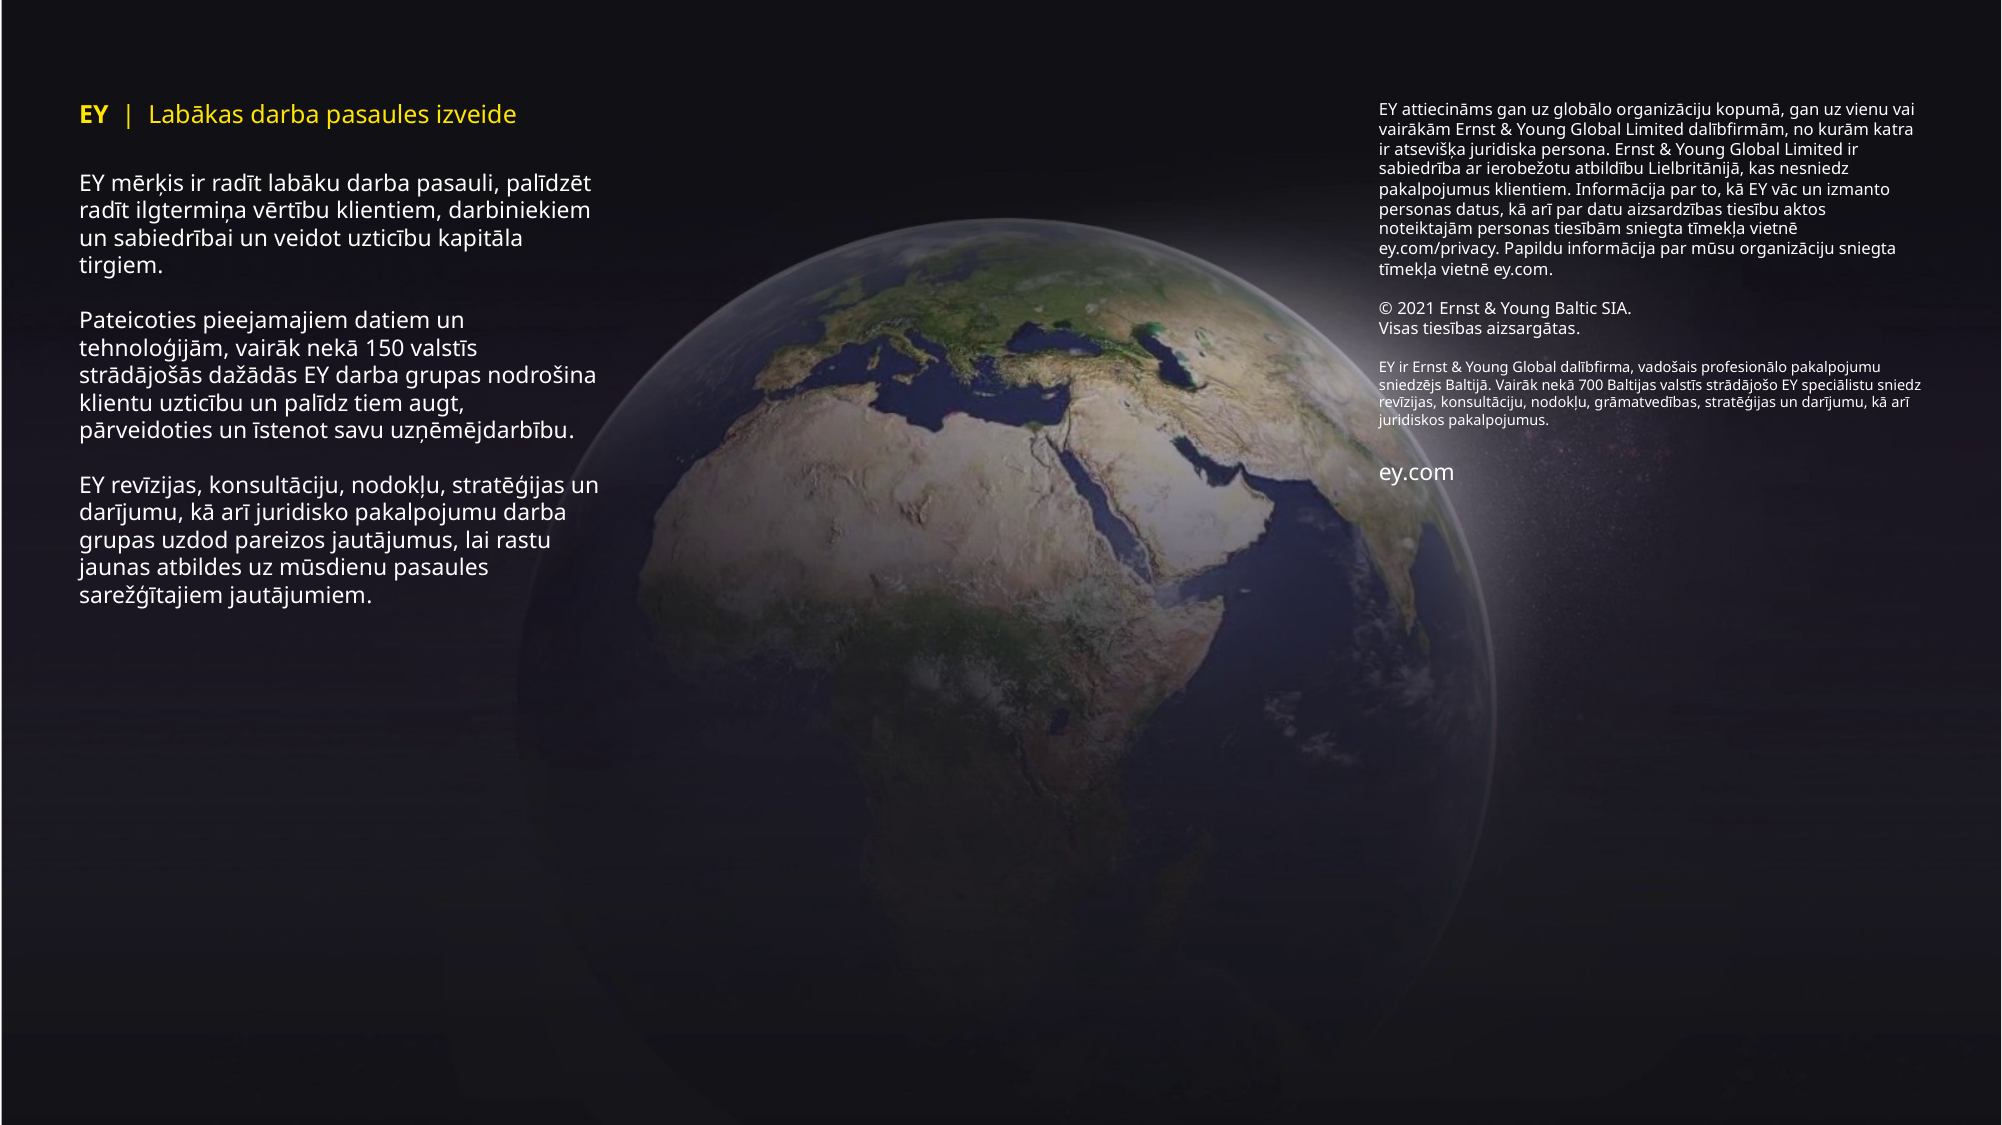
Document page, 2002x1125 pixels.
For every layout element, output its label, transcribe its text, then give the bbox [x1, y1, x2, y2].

text_box EY attiecināms gan uz globālo organizāciju kopumā, gan uz vienu vai vairākām Ernst & Young Global Limited dalībfirmām, no kurām katra ir atsevišķa juridiska persona. Ernst & Young Global Limited ir sabiedrība ar ierobežotu atbildību Lielbritānijā, kas nesniedz pakalpojumus klientiem. Informācija par to, kā EY vāc un izmanto personas datus, kā arī par datu aizsardzības tiesību aktos noteiktajām personas tiesībām sniegta tīmekļa vietnē ey.com/privacy. Papildu informācija par mūsu organizāciju sniegta tīmekļa vietnē ey.com. © 2021 Ernst & Young Baltic SIA. Visas tiesības aizsargātas. EY ir Ernst & Young Global dalībfirma, vadošais profesionālo pakalpojumu sniedzējs Baltijā. Vairāk nekā 700 Baltijas valstīs strādājošo EY speciālistu sniedz revīzijas, konsultāciju, nodokļu, grāmatvedības, stratēģijas un darījumu, kā arī juridiskos pakalpojumus. ey.com [1378, 92, 1922, 486]
text_box EY | Labākas darba pasaules izveide EY mērķis ir radīt labāku darba pasauli, palīdzēt radīt ilgtermiņa vērtību klientiem, darbiniekiem un sabiedrībai un veidot uzticību kapitāla tirgiem. Pateicoties pieejamajiem datiem un tehnoloģijām, vairāk nekā 150 valstīs strādājošās dažādās EY darba grupas nodrošina klientu uzticību un palīdz tiem augt, pārveidoties un īstenot savu uzņēmējdarbību. EY revīzijas, konsultāciju, nodokļu, stratēģijas un darījumu, kā arī juridisko pakalpojumu darba grupas uzdod pareizos jautājumus, lai rastu jaunas atbildes uz mūsdienu pasaules sarežģītajiem jautājumiem. [79, 92, 605, 608]
picture [1, 0, 2002, 1125]
